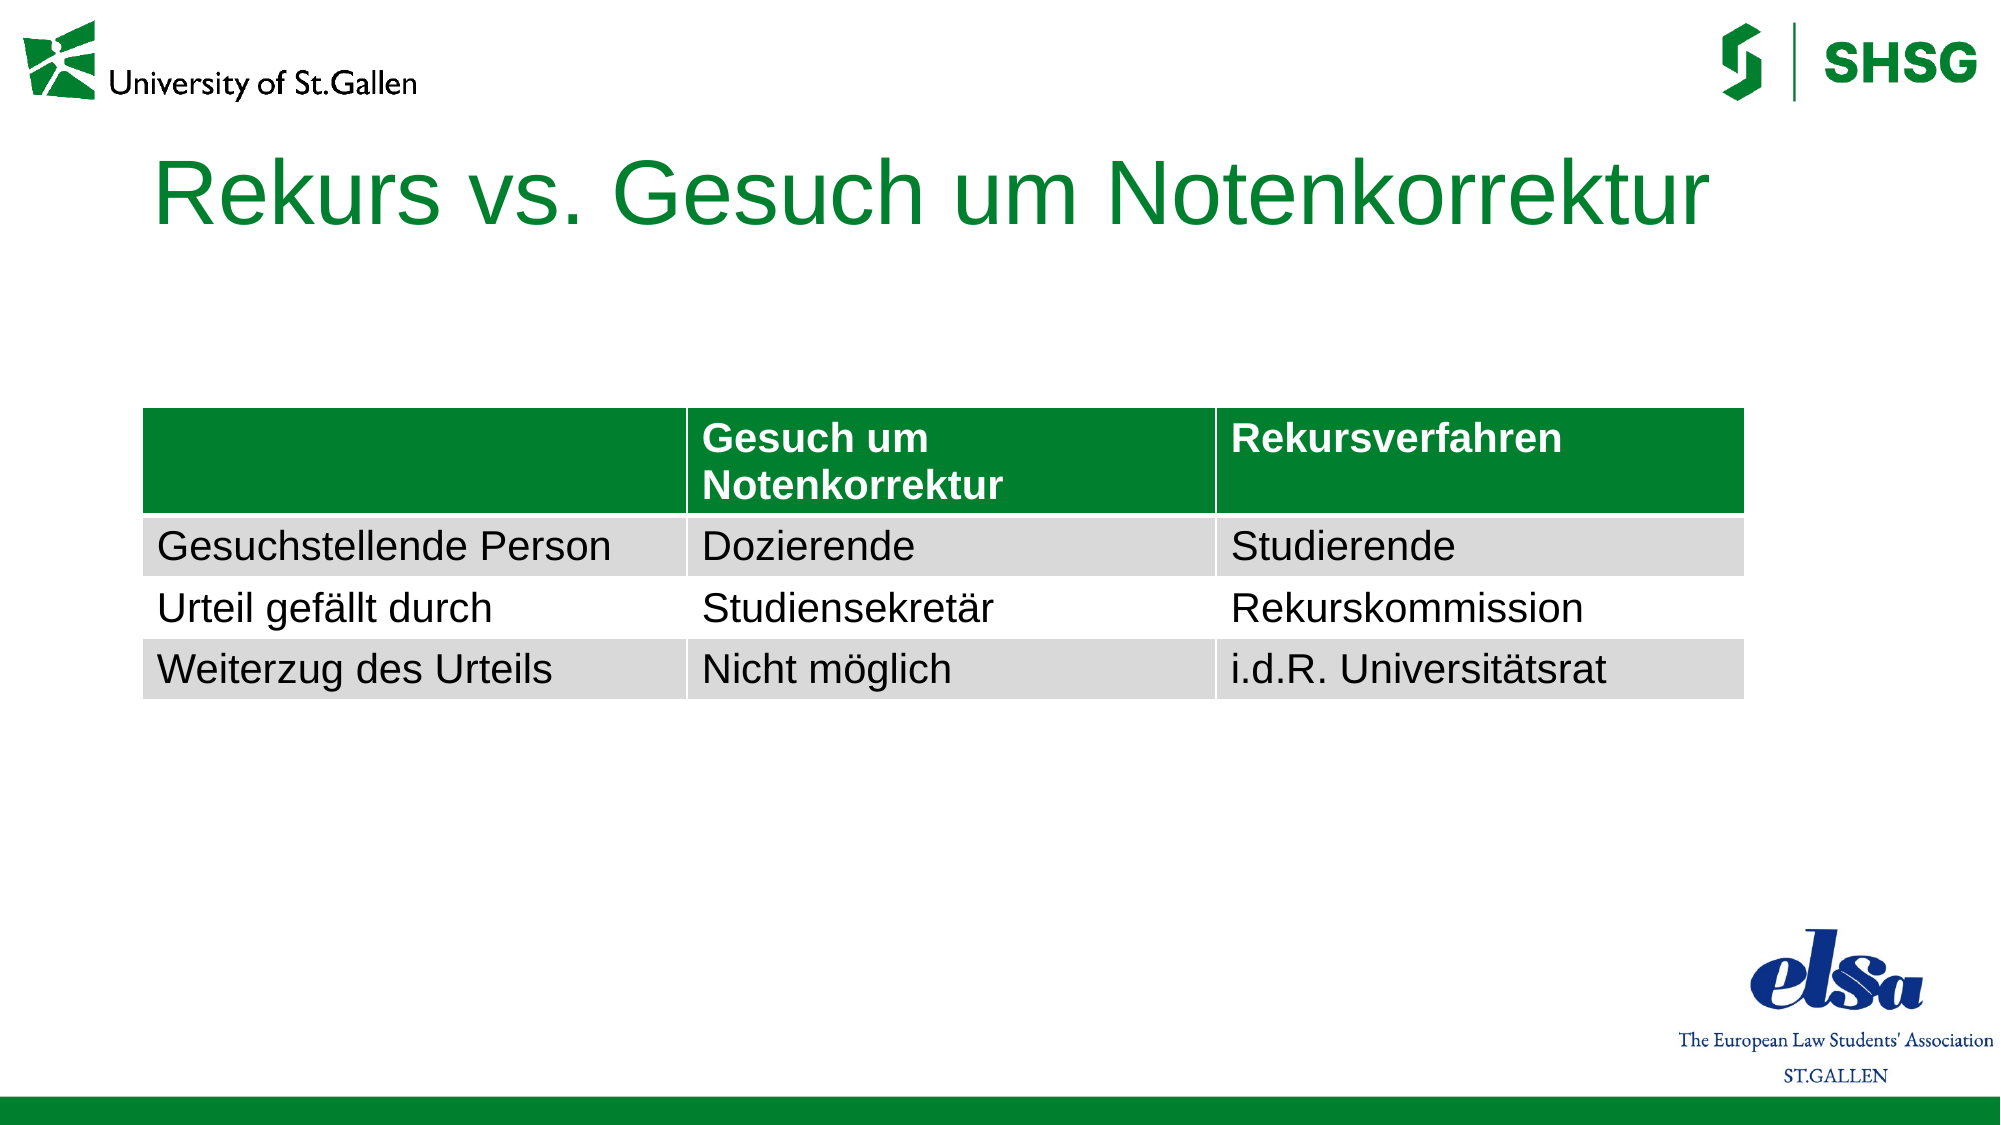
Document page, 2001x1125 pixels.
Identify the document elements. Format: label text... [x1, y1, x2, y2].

table_header Gesuch um Notenkorrektur [688, 408, 1215, 513]
table_cell Gesuchstellende Person [143, 518, 686, 576]
title Rekurs vs. Gesuch um Notenkorrektur [137, 111, 1863, 278]
table_cell Urteil gefällt durch [143, 578, 686, 638]
table_cell Rekurskommission [1217, 578, 1744, 638]
table_cell i.d.R. Universitätsrat [1217, 639, 1744, 699]
table_cell Dozierende [688, 518, 1215, 576]
table_cell Studierende [1217, 518, 1744, 576]
picture [1673, 921, 2000, 1095]
table_header [143, 408, 686, 513]
table_cell Nicht möglich [688, 639, 1215, 699]
picture [1721, 20, 1977, 102]
table_cell Studiensekretär [688, 578, 1215, 638]
table_header Rekursverfahren [1217, 408, 1744, 513]
picture [23, 20, 416, 102]
table_cell Weiterzug des Urteils [143, 639, 686, 699]
